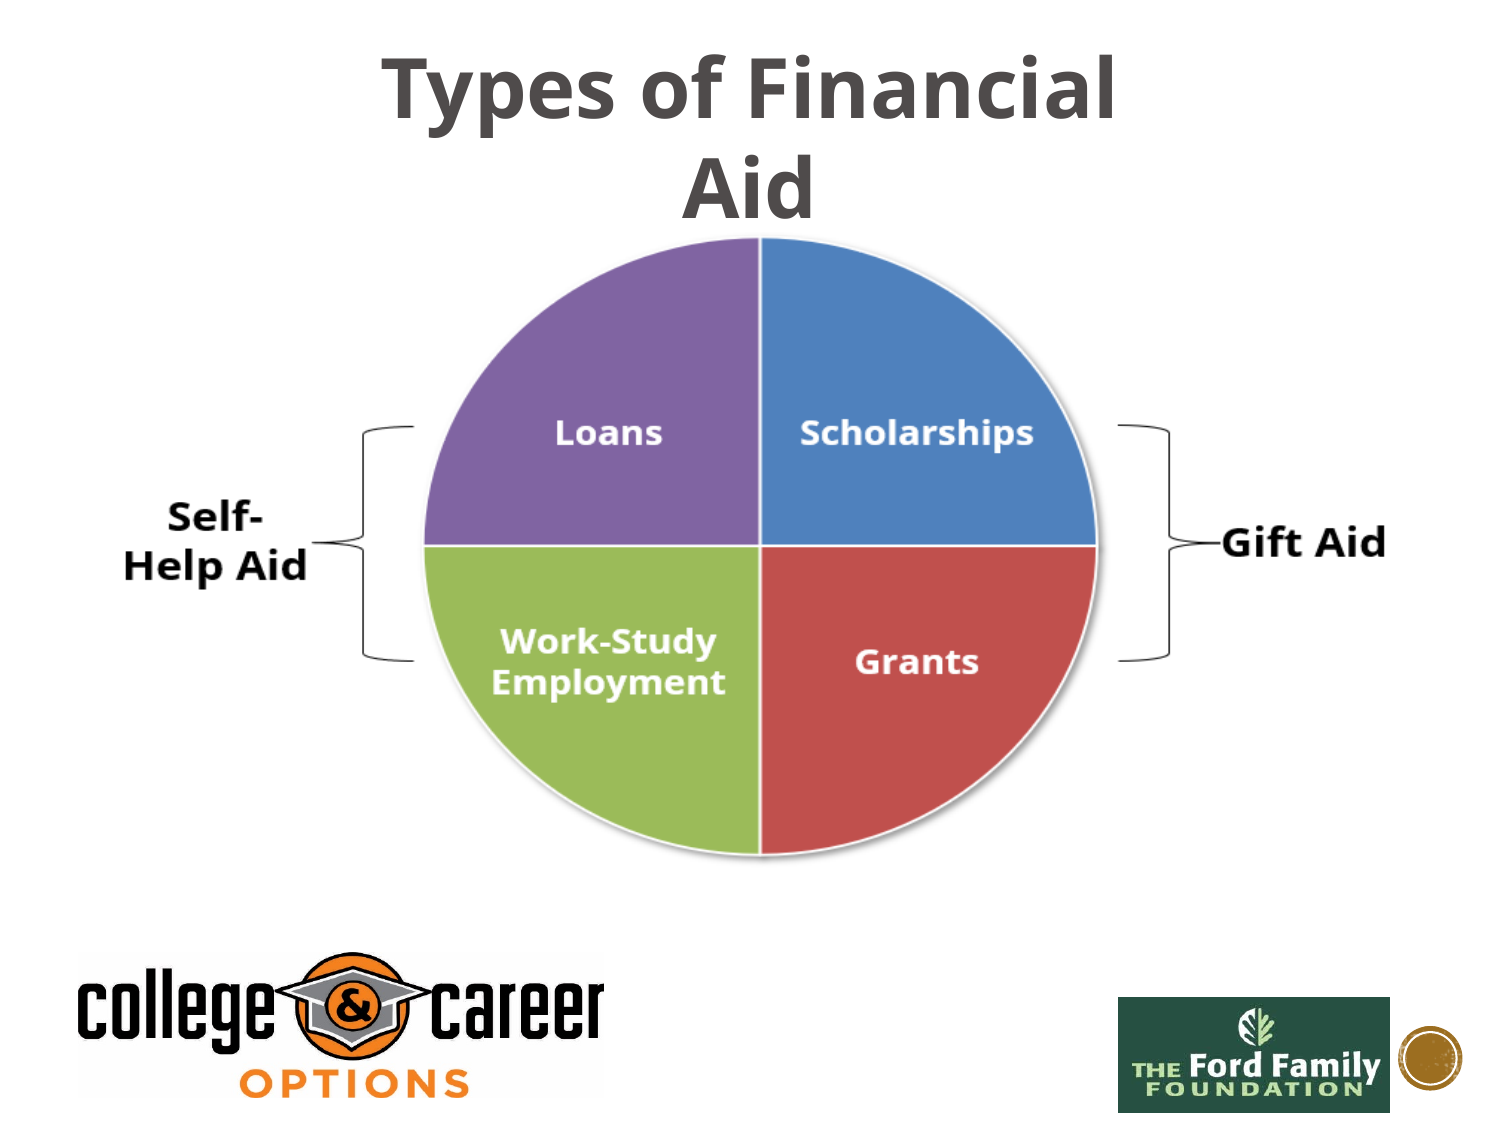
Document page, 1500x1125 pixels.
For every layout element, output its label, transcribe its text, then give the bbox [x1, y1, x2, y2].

text_box Types of Financial Aid [312, 27, 1188, 212]
picture [78, 213, 1421, 874]
picture [1118, 997, 1390, 1113]
picture [78, 952, 604, 1098]
